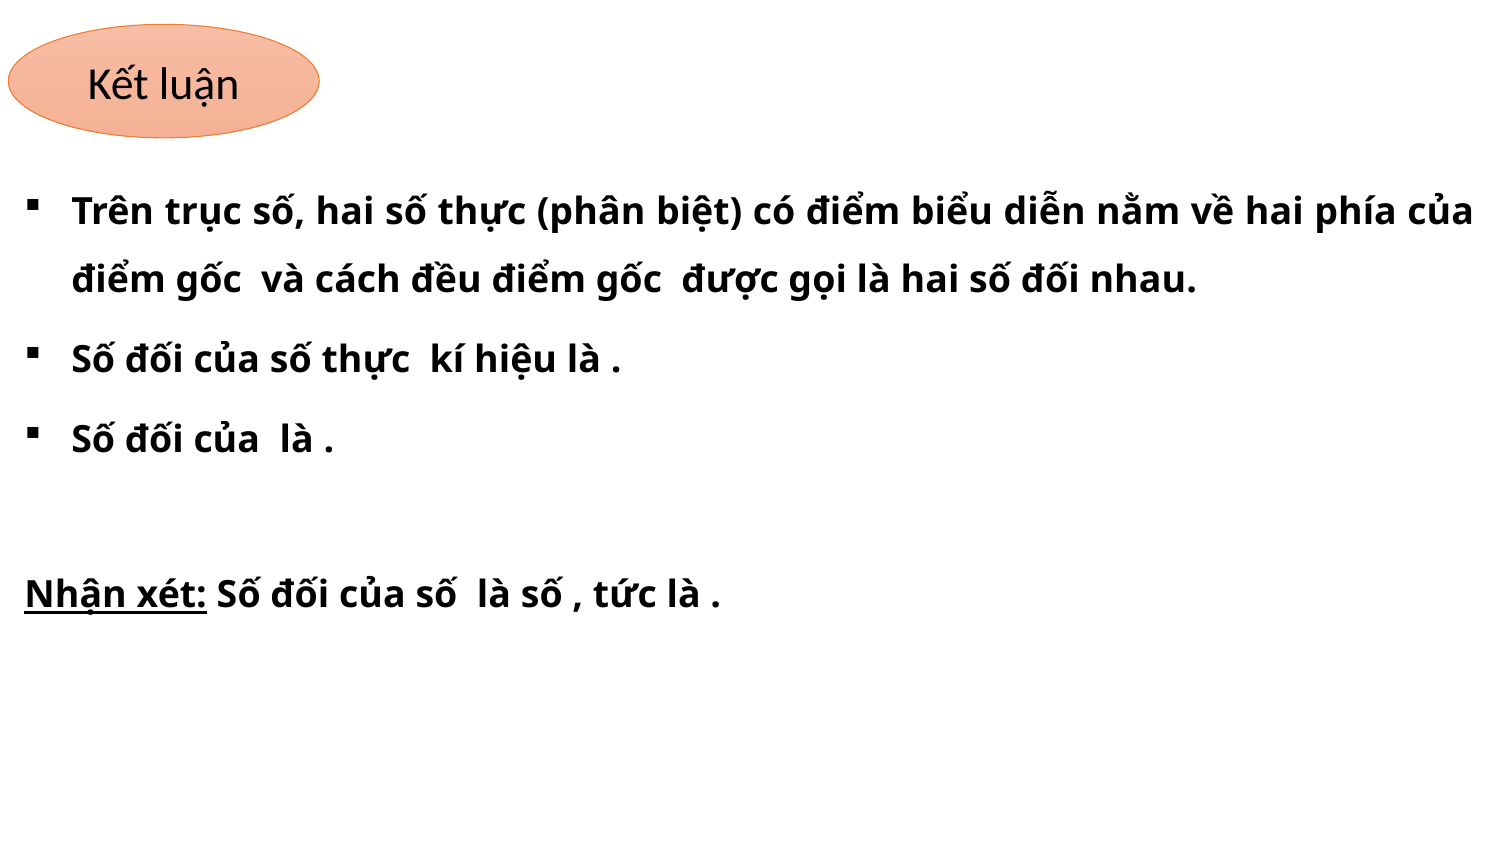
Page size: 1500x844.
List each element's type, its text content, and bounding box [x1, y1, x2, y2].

text_box Kết luận [7, 23, 320, 139]
